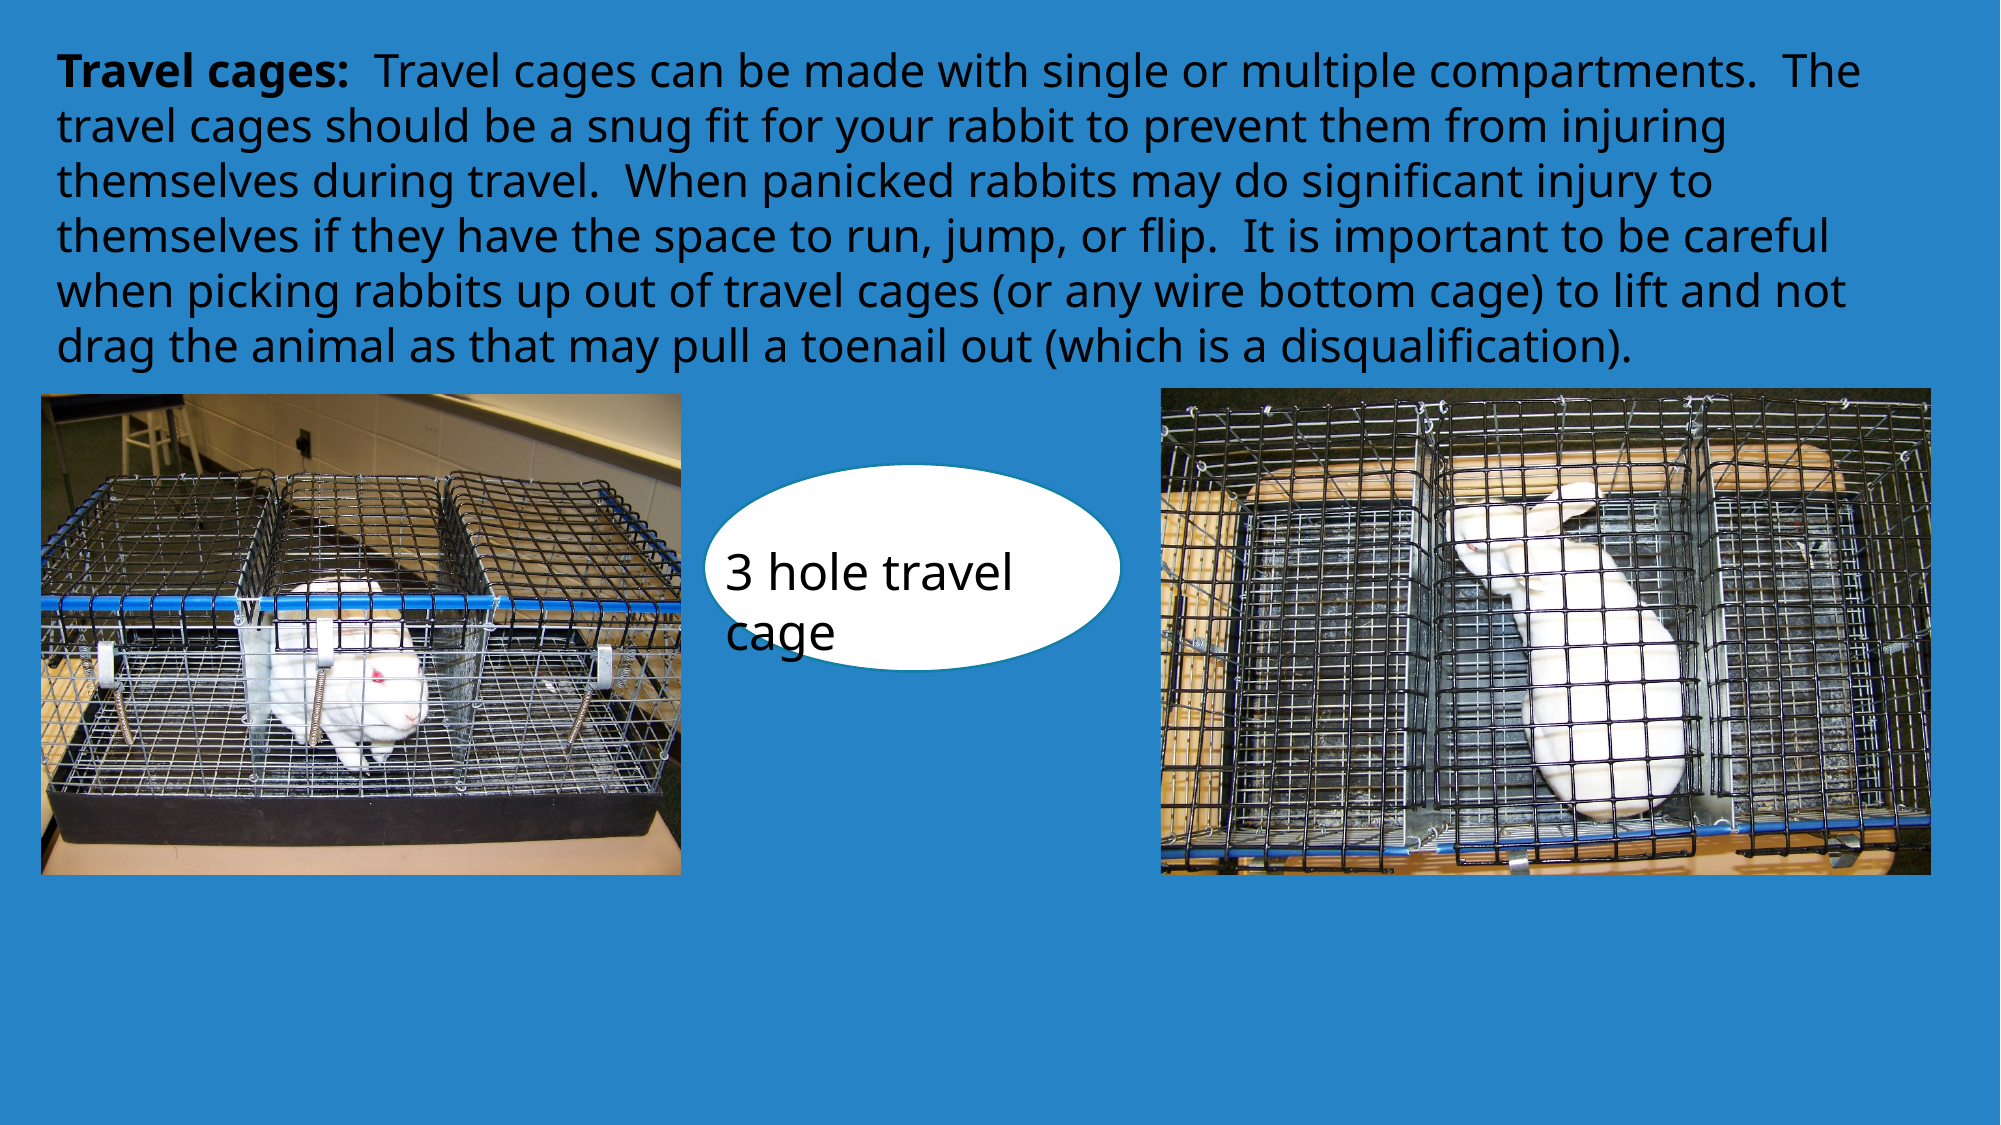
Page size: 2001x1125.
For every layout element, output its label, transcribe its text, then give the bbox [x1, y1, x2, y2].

text_box 3 hole travel cage [710, 532, 1121, 668]
picture [1160, 388, 1932, 875]
text_box [702, 539, 710, 596]
picture [41, 394, 681, 875]
text_box [714, 462, 1111, 532]
text_box [849, 668, 976, 673]
text_box Travel cages: Travel cages can be made with single or multiple compartments. The travel cages should be a snug fit for your rabbit to prevent them from injuring themselves during travel. When panicked rabbits may do significant injury to themselves if they have the space to run, jump, or flip. It is important to be careful when picking rabbits up out of travel cages (or any wire bottom cage) to lift and not drag the animal as that may pull a toenail out (which is a disqualification). [41, 34, 1969, 380]
